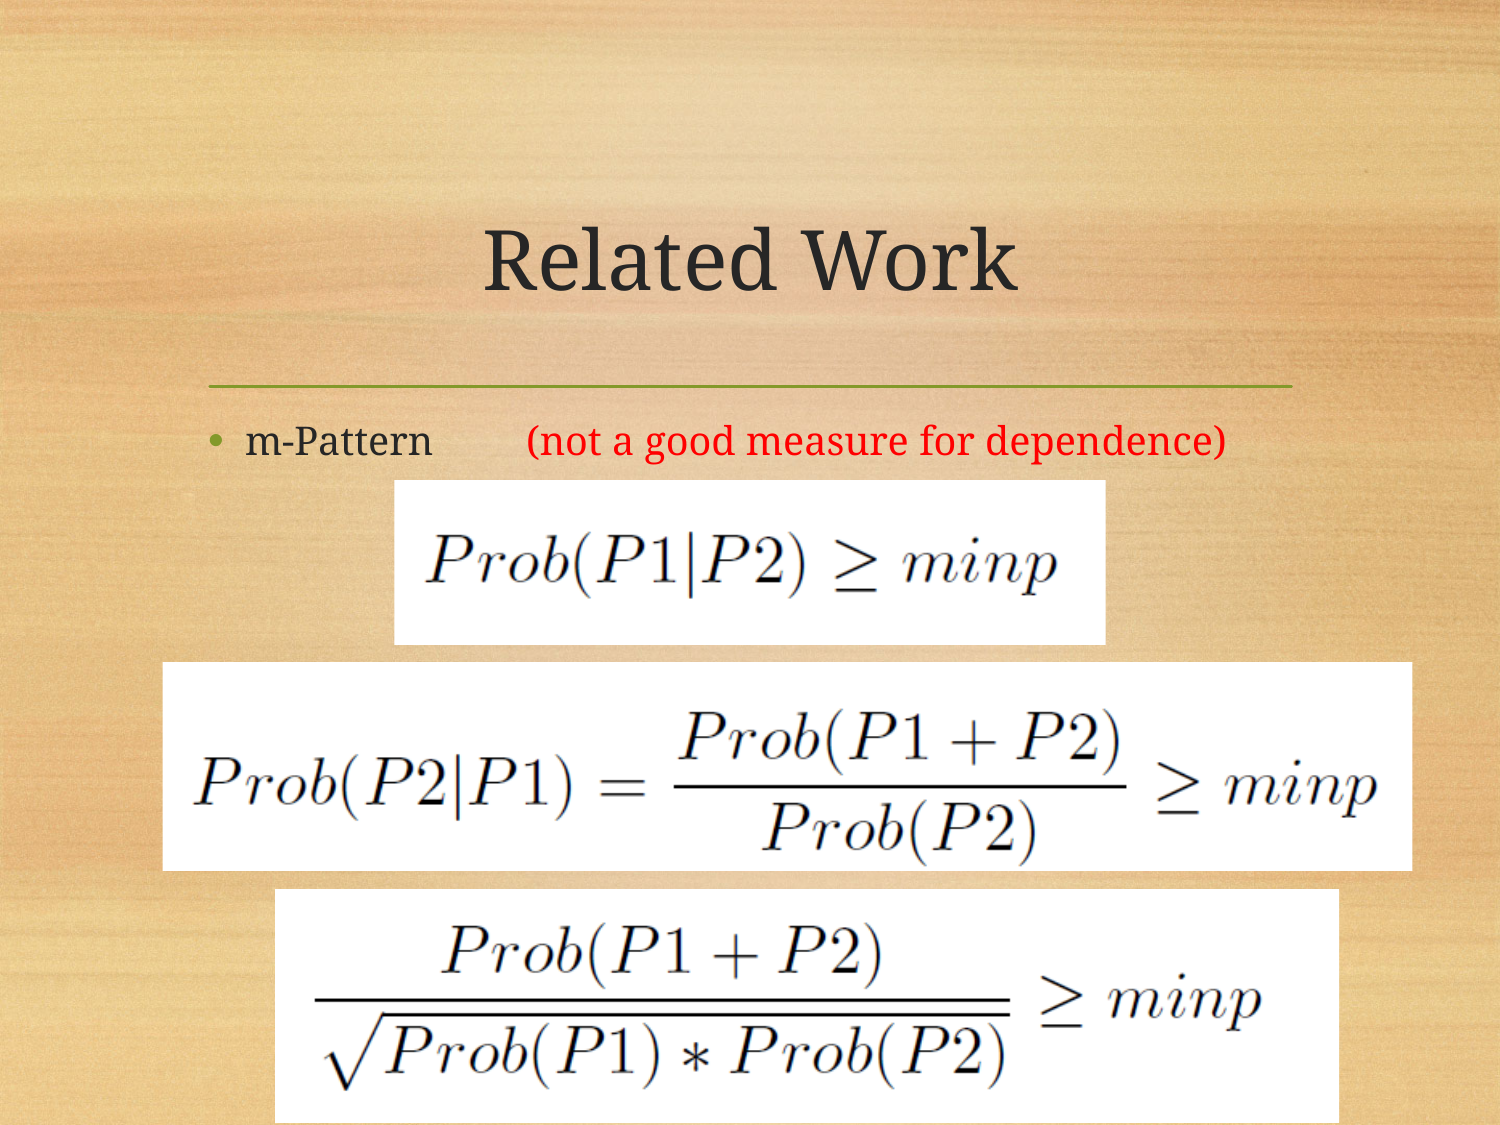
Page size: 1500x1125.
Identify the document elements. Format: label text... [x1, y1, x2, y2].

picture [0, 0, 1500, 1125]
title Related Work [193, 150, 1309, 365]
list m-Pattern (not a good measure for dependence) [193, 408, 1309, 500]
